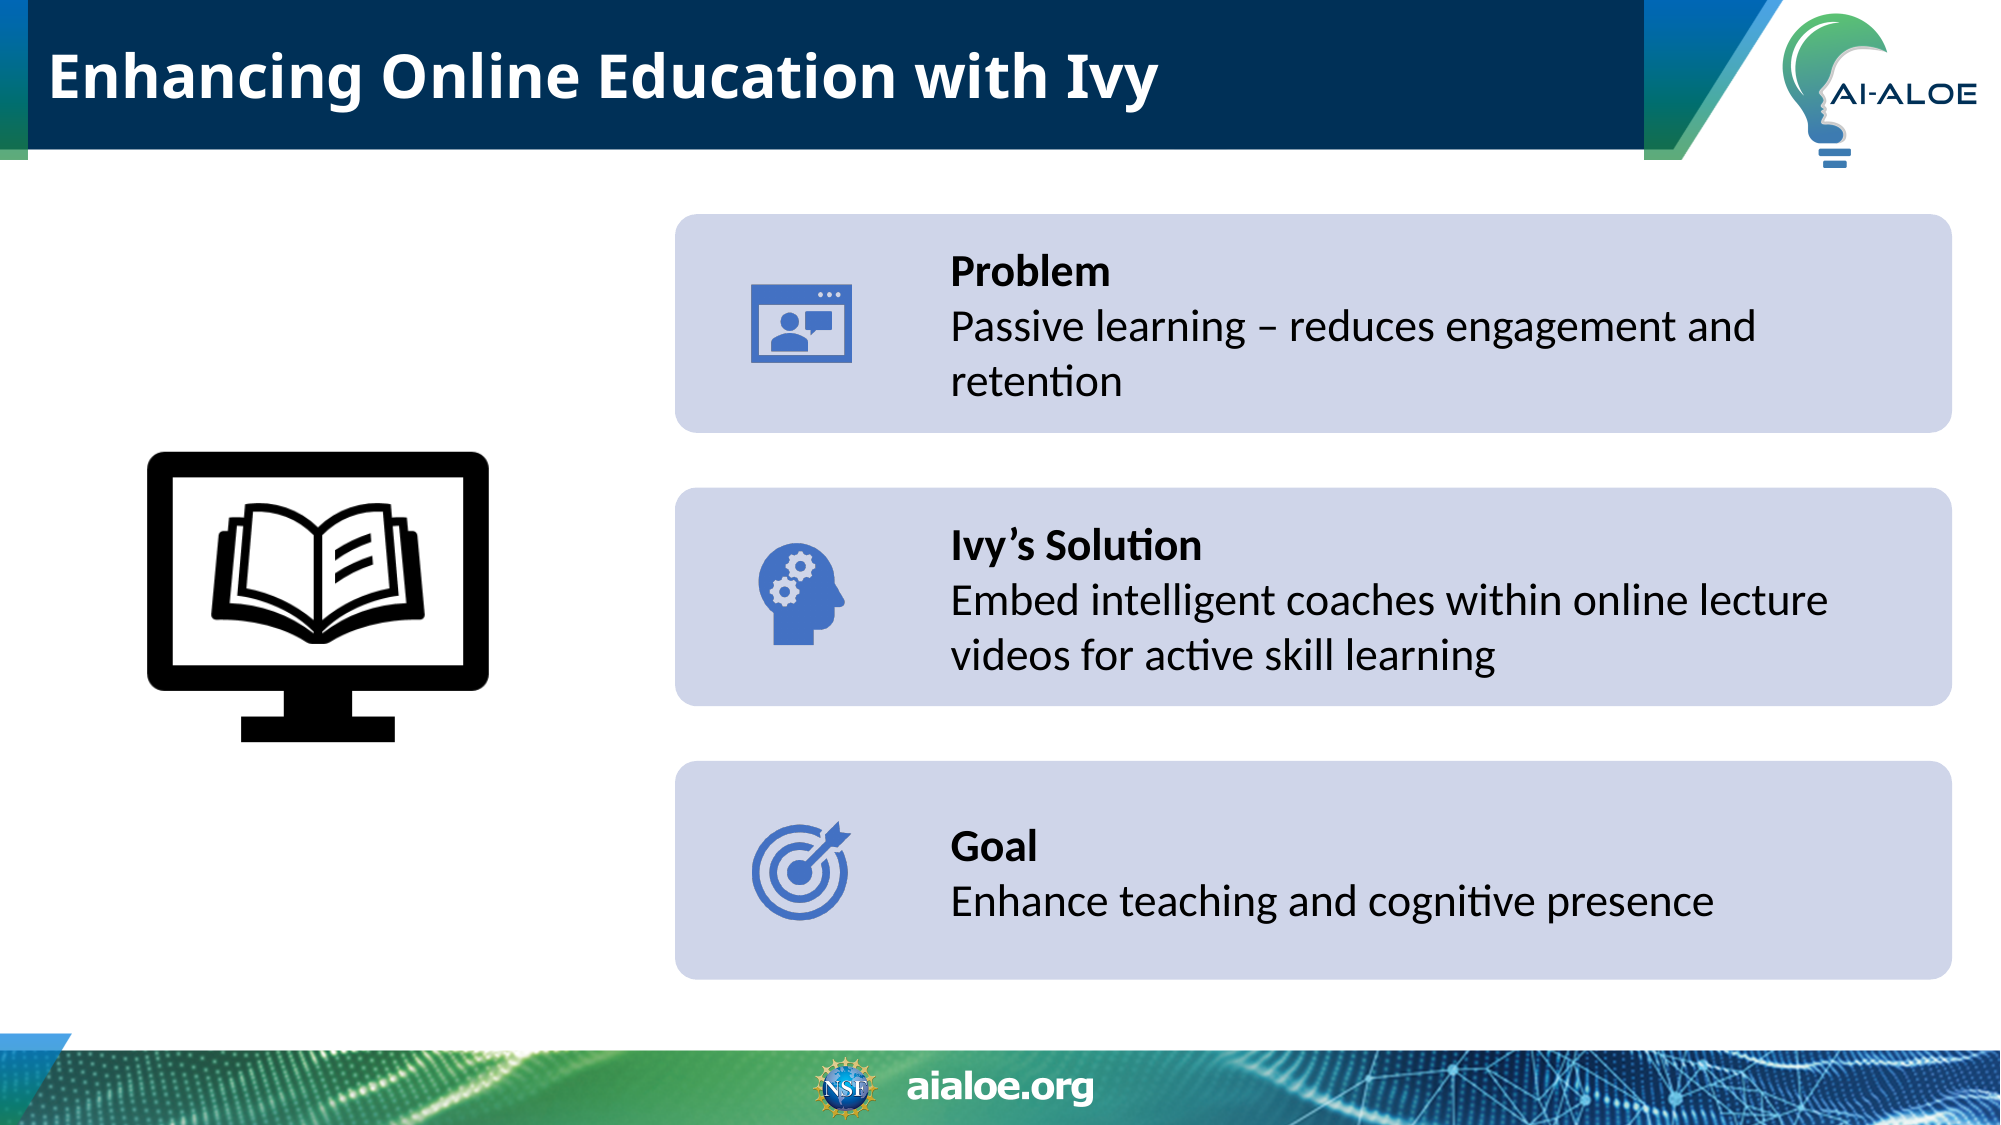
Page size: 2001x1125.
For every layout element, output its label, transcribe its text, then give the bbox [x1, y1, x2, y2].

title Enhancing Online Education with Ivy [32, 31, 1636, 122]
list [674, 214, 1953, 980]
picture [0, 0, 2000, 1125]
